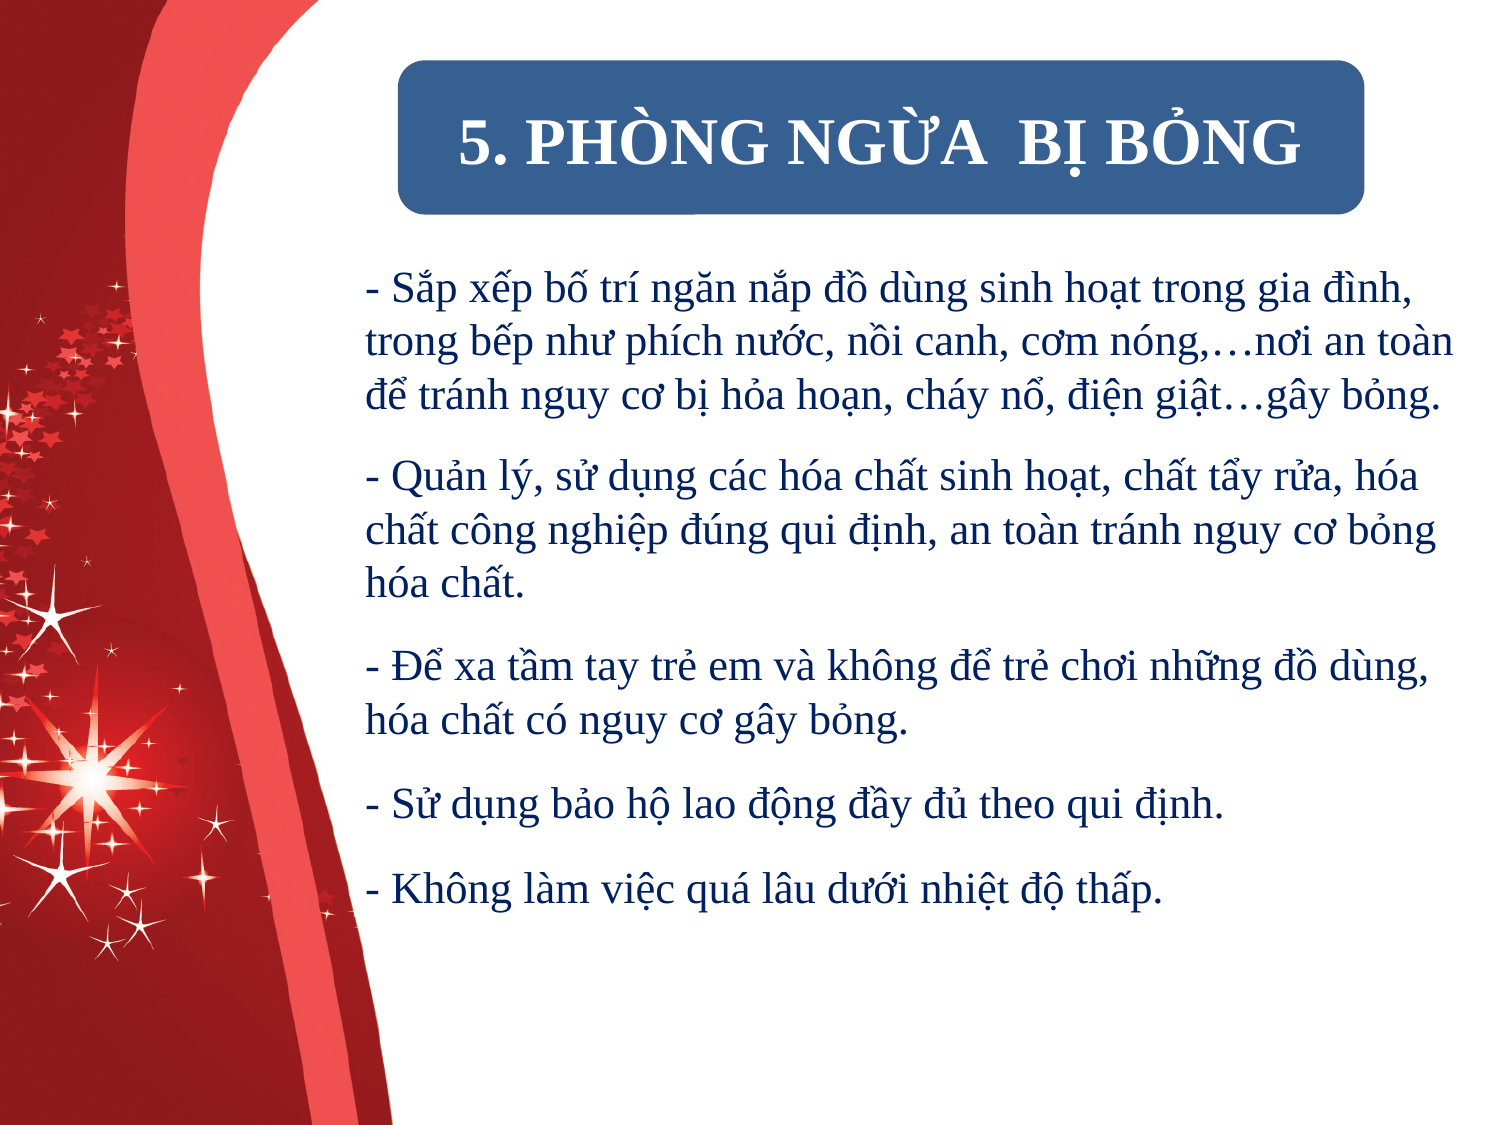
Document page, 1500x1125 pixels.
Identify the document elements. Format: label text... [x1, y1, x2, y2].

picture [0, 0, 1500, 1125]
list - Sắp xếp bố trí ngăn nắp đồ dùng sinh hoạt trong gia đình, trong bếp như phích nước, nồi canh, cơm nóng,…nơi an toàn để tránh nguy cơ bị hỏa hoạn, cháy nổ, điện giật…gây bỏng. - Quản lý, sử dụng các hóa chất sinh hoạt, chất tẩy rửa, hóa chất công nghiệp đúng qui định, an toàn tránh nguy cơ bỏng hóa chất. - Để xa tầm tay trẻ em và không để trẻ chơi những đồ dùng, hóa chất có nguy cơ gây bỏng. - Sử dụng bảo hộ lao động đầy đủ theo qui định. - Không làm việc quá lâu dưới nhiệt độ thấp. [350, 249, 1475, 975]
text_box 5. PHÒNG NGỪA BỊ BỎNG [397, 60, 1365, 215]
